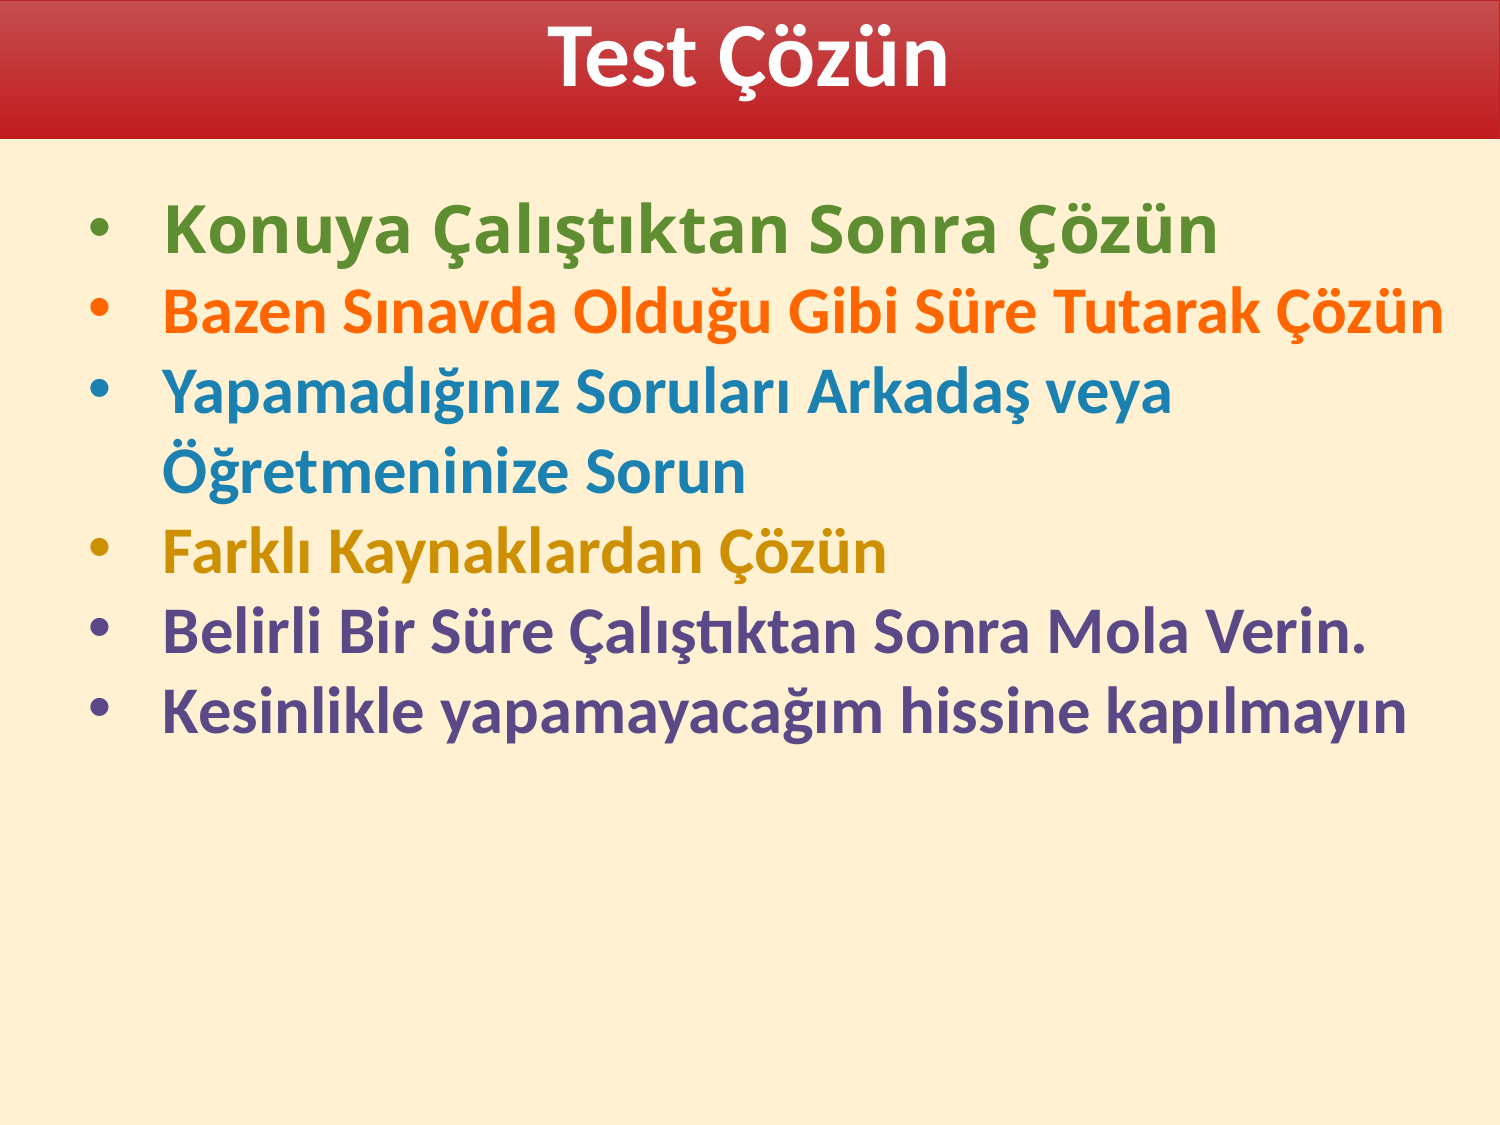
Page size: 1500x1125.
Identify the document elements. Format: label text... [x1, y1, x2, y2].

text_box Test Çözün [0, 0, 1500, 139]
text_box Konuya Çalıştıktan Sonra Çözün Bazen Sınavda Olduğu Gibi Süre Tutarak Çözün Yapamadığınız Soruları Arkadaş veya Öğretmeninize Sorun Farklı Kaynaklardan Çözün Belirli Bir Süre Çalıştıktan Sonra Mola Verin. Kesinlikle yapamayacağım hissine kapılmayın [73, 179, 1469, 834]
